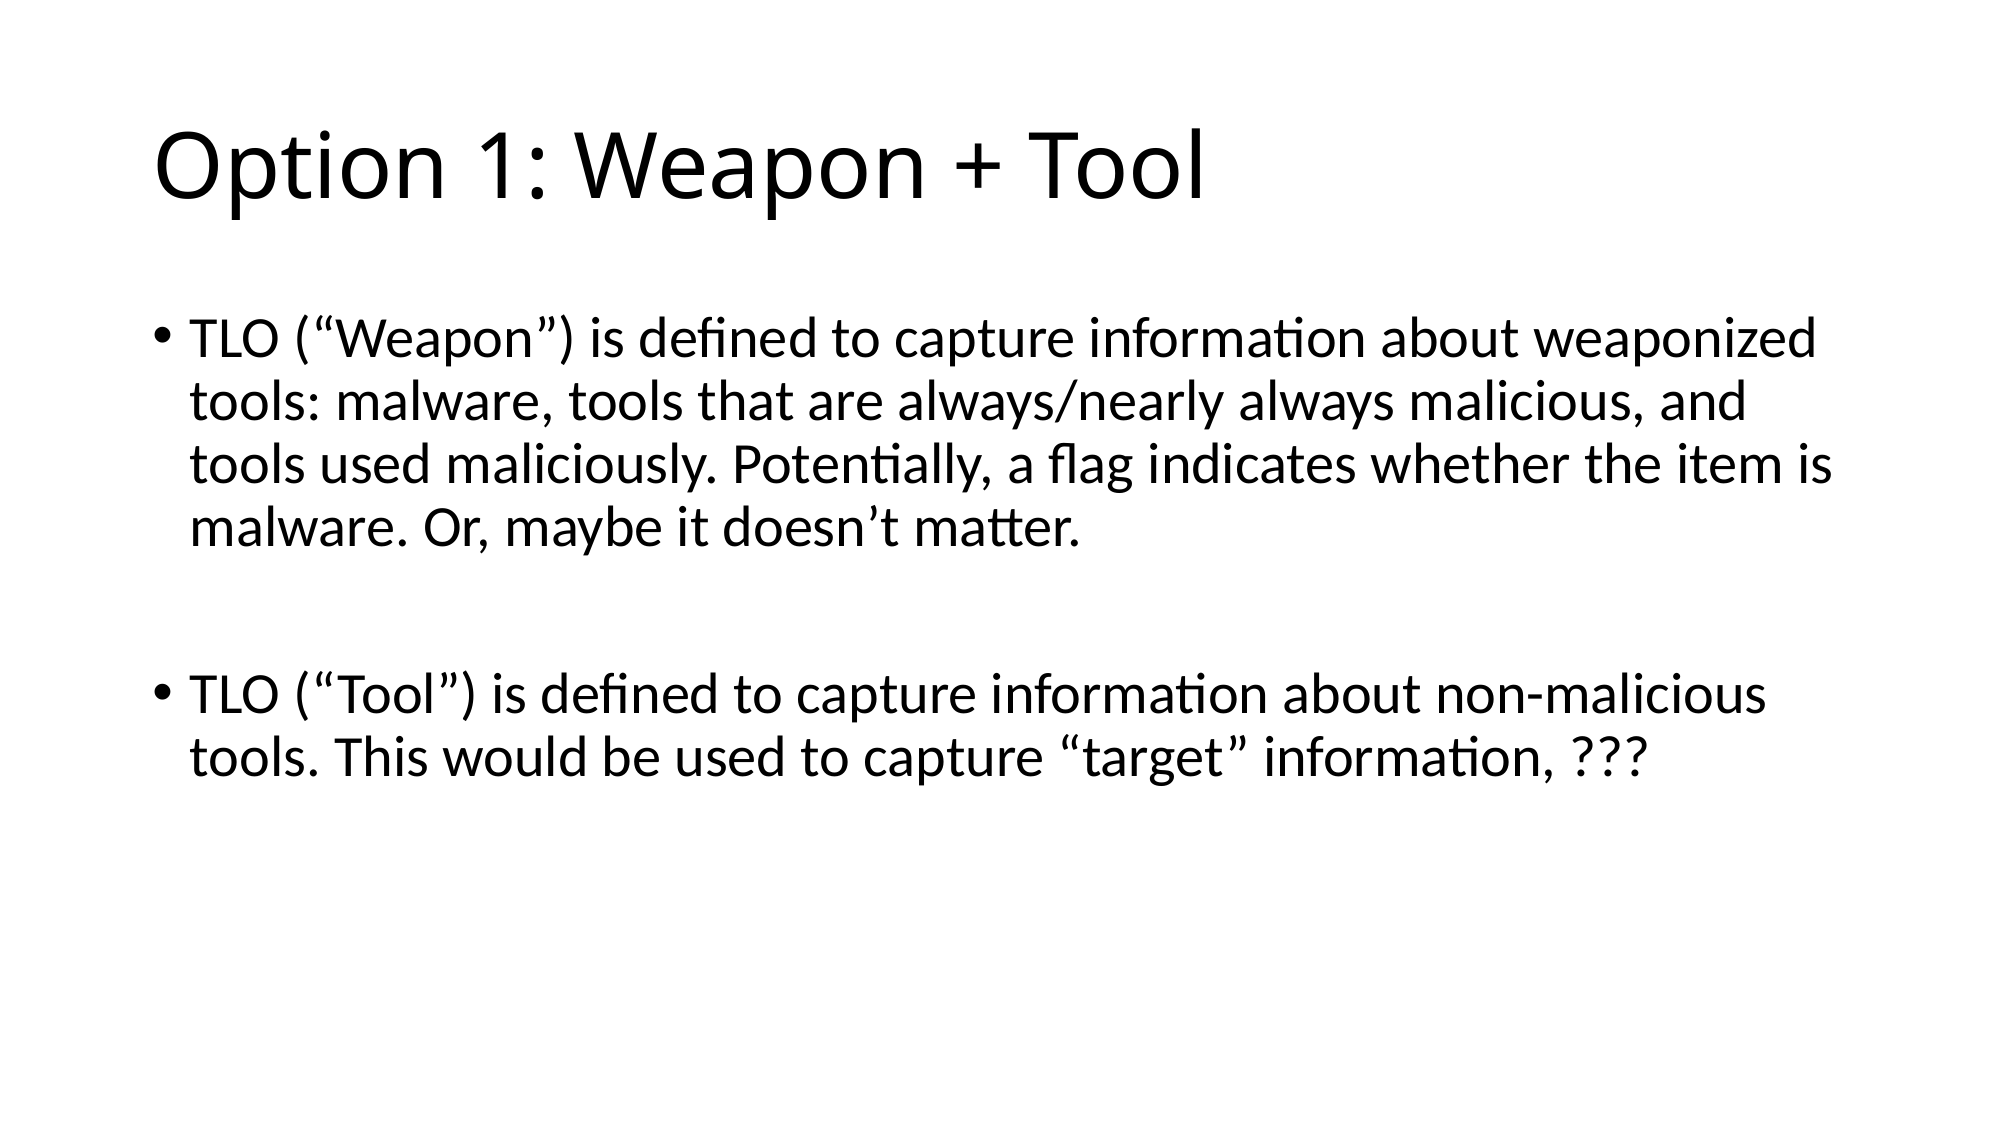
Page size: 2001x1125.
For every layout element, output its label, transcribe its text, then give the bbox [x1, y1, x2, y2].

title Option 1: Weapon + Tool [137, 59, 1863, 278]
list TLO (“Weapon”) is defined to capture information about weaponized tools: malware, tools that are always/nearly always malicious, and tools used maliciously. Potentially, a flag indicates whether the item is malware. Or, maybe it doesn’t matter. TLO (“Tool”) is defined to capture information about non-malicious tools. This would be used to capture “target” information, ??? [137, 299, 1863, 1014]
